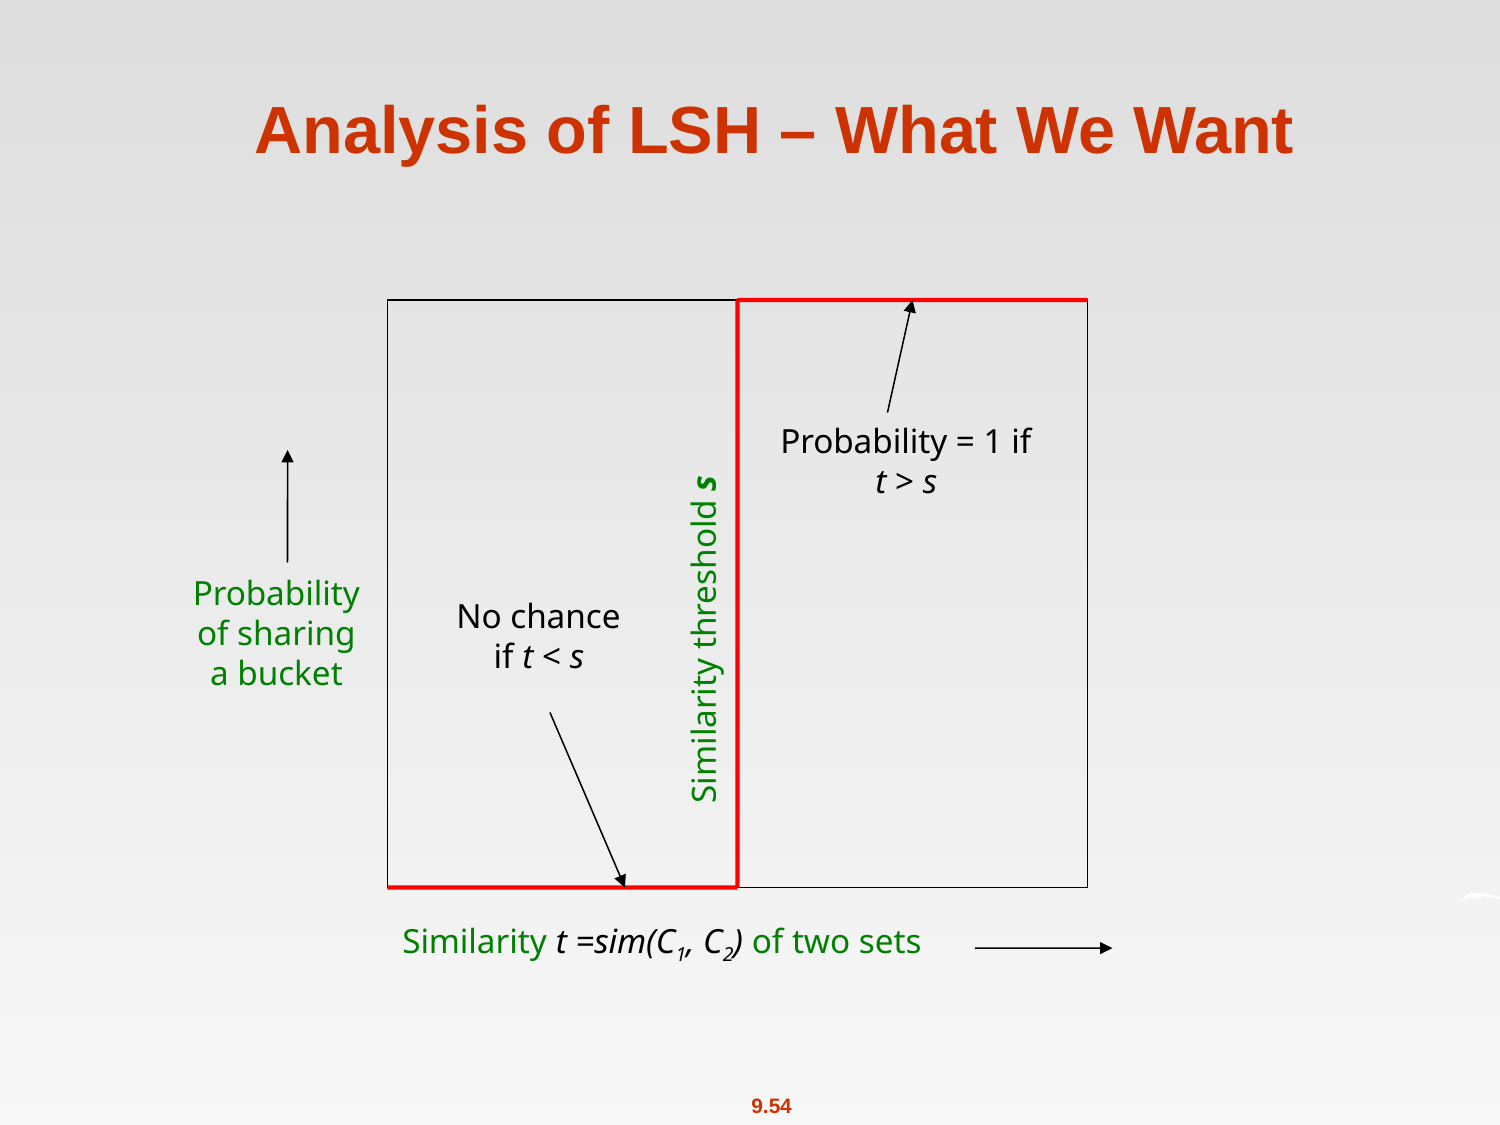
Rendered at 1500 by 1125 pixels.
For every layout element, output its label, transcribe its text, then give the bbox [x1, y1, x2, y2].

title Analysis of LSH – What We Want [75, 12, 1475, 175]
text_box [387, 299, 737, 887]
text_box Similarity t =sim(C1, C2) of two sets [275, 912, 988, 973]
text_box [974, 941, 1113, 955]
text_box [437, 587, 641, 888]
text_box Similarity threshold s [675, 460, 730, 819]
text_box Probability of sharing a bucket [177, 564, 375, 700]
text_box [738, 301, 1088, 888]
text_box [762, 299, 1051, 518]
text_box [281, 450, 294, 563]
